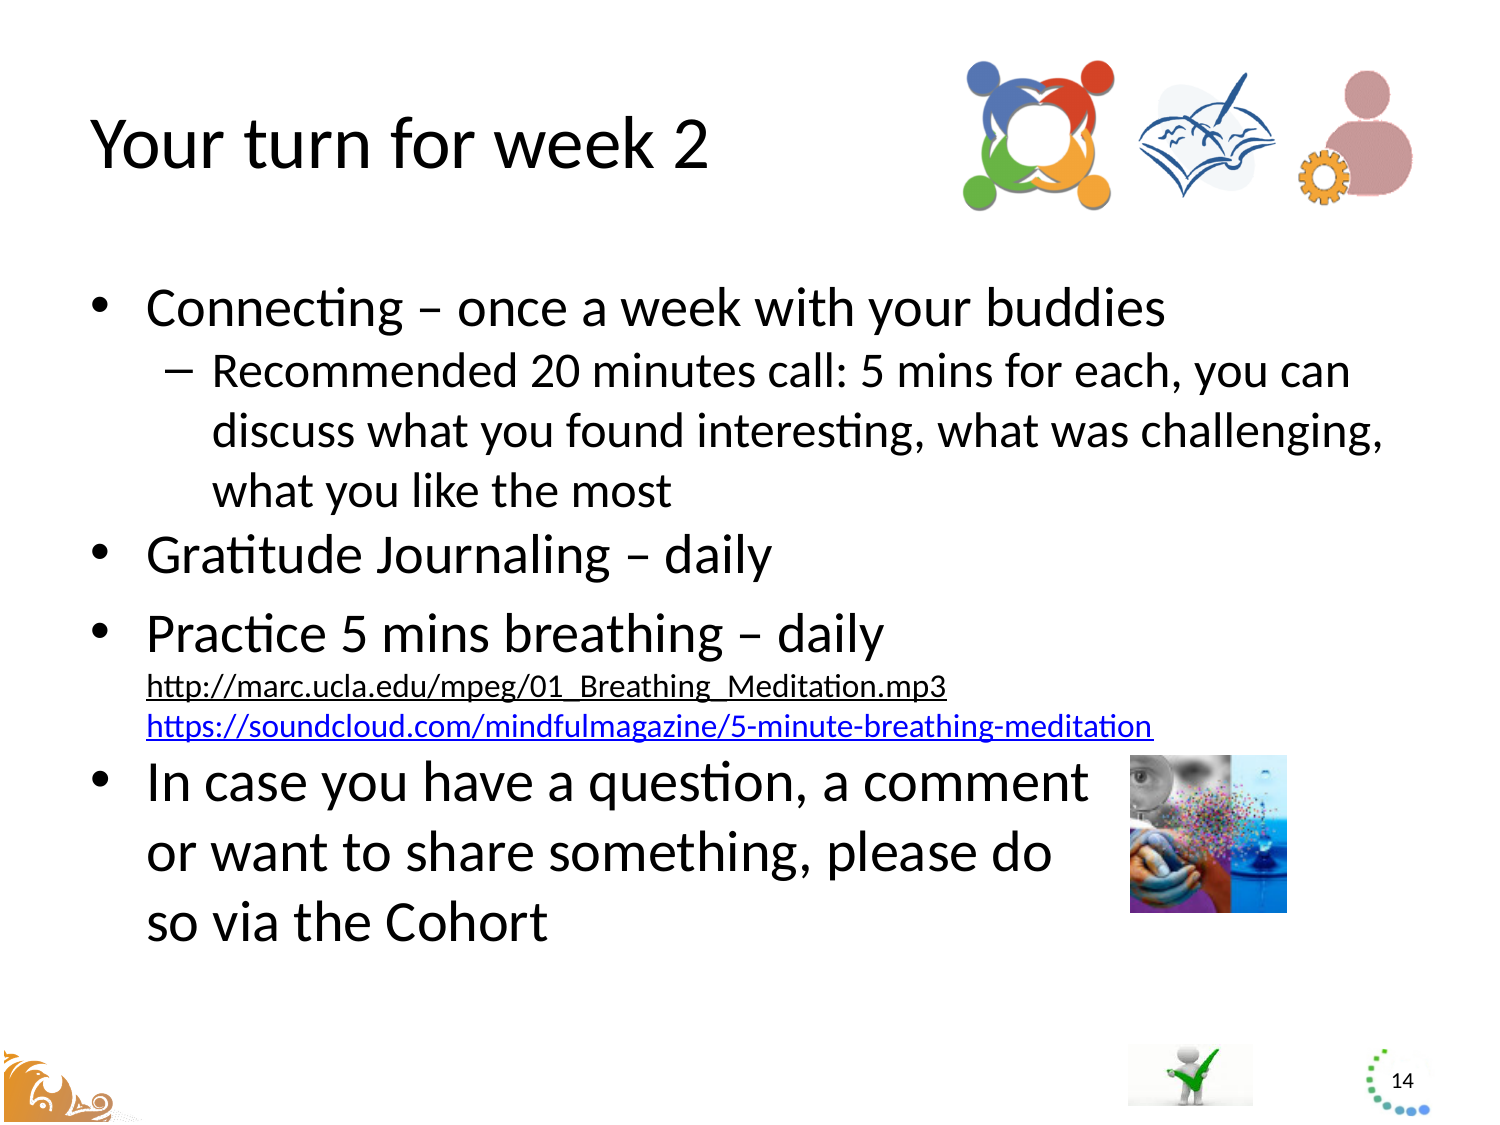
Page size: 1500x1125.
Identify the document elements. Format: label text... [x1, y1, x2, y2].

picture [902, 0, 1276, 273]
picture [1363, 1051, 1435, 1117]
title Your turn for week 2 [75, 45, 936, 233]
picture [1130, 755, 1287, 913]
list Connecting – once a week with your buddies Recommended 20 minutes call: 5 mins for each, you can discuss what you found interesting, what was challenging, what you like the most Gratitude Journaling – daily Practice 5 mins breathing – daily http://marc.ucla.edu/mpeg/01_Breathing_Meditation.mp3 https://soundcloud.com/mindfulmagazine/5-minute-breathing-meditation In case you have a question, a comment or want to share something, please do so via the Cohort [75, 262, 1425, 1071]
picture [4, 1044, 148, 1124]
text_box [1296, 64, 1423, 215]
picture [1128, 1044, 1253, 1107]
